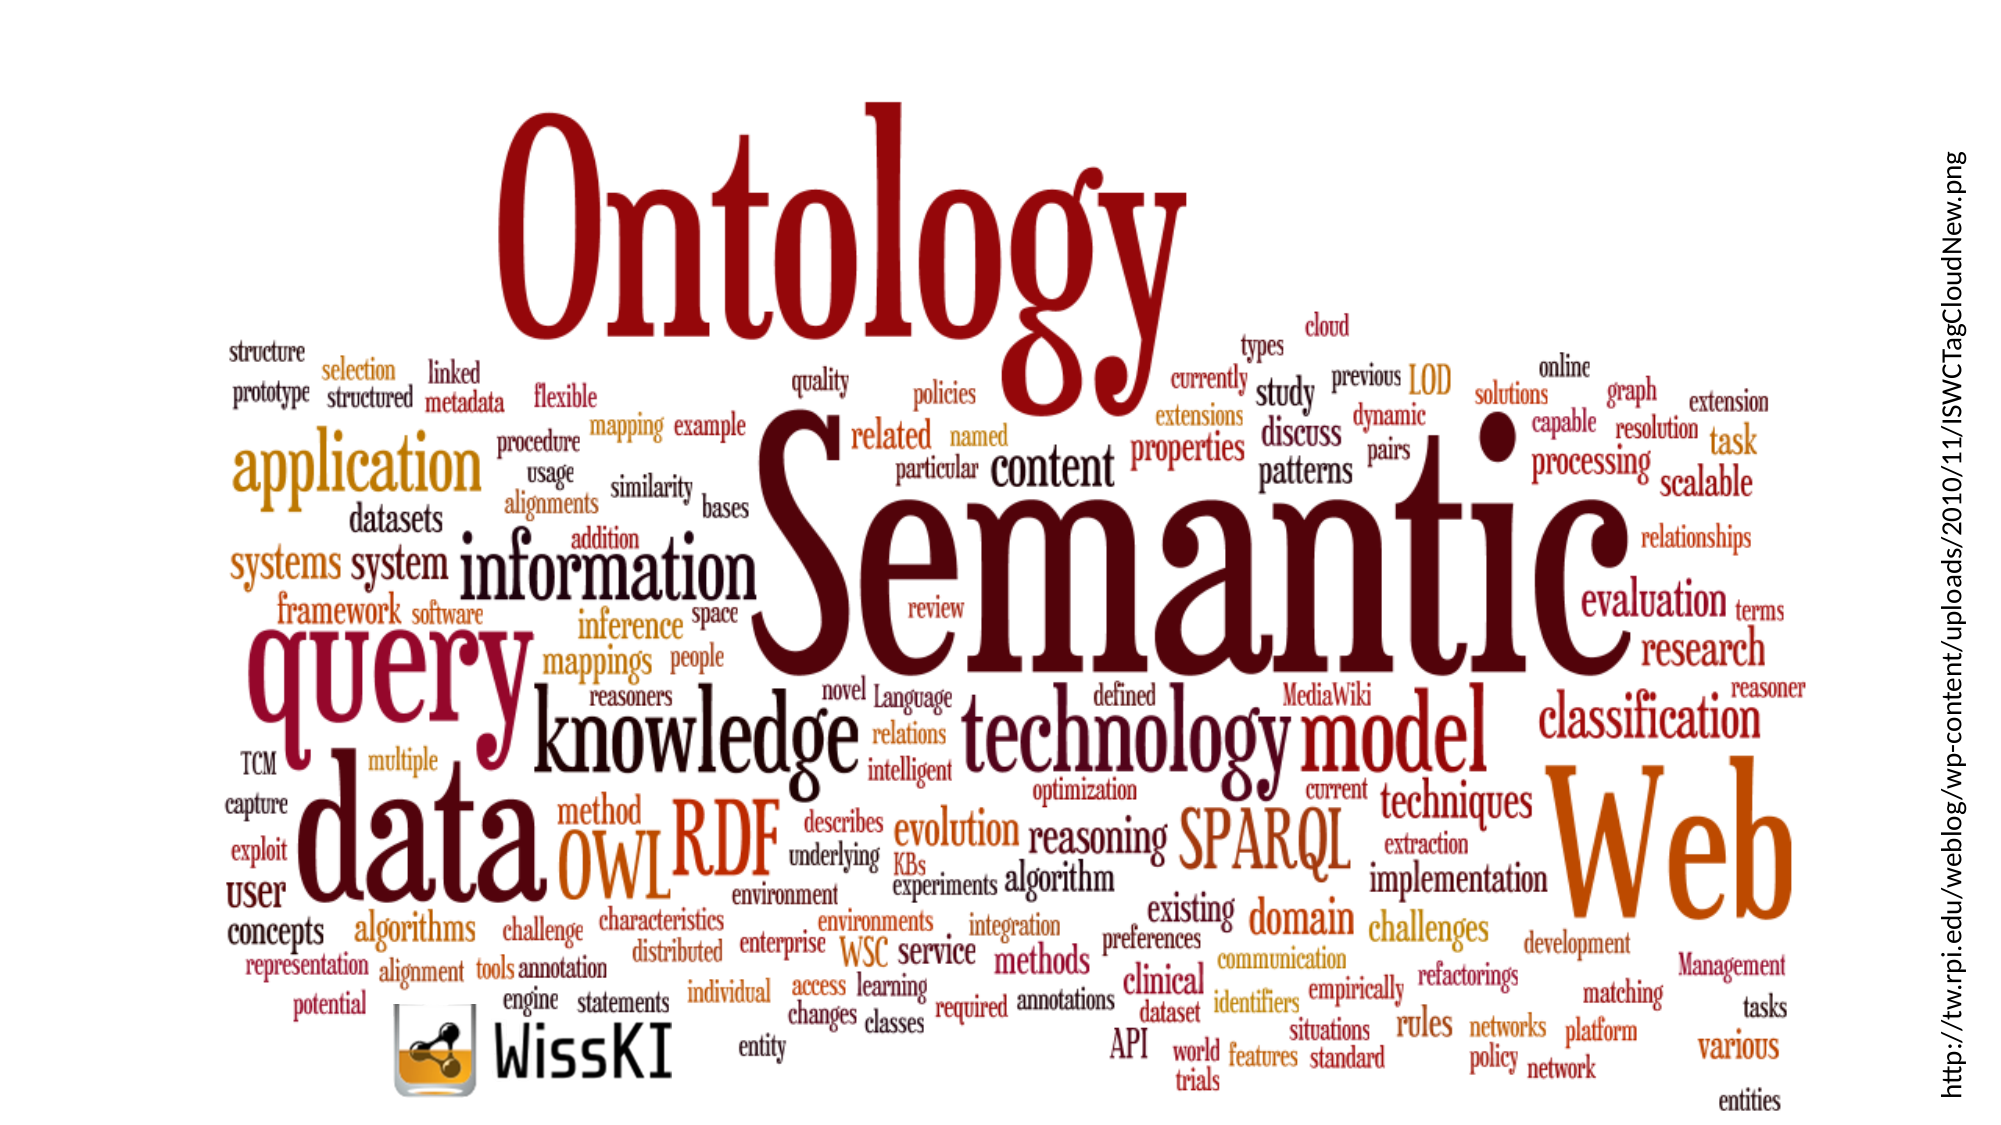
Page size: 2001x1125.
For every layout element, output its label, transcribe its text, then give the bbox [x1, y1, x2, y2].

list http://tw.rpi.edu/weblog/wp-content/uploads/2010/11/ISWCTagCloudNew.png [1928, 0, 1986, 1125]
picture [175, 93, 1851, 1125]
